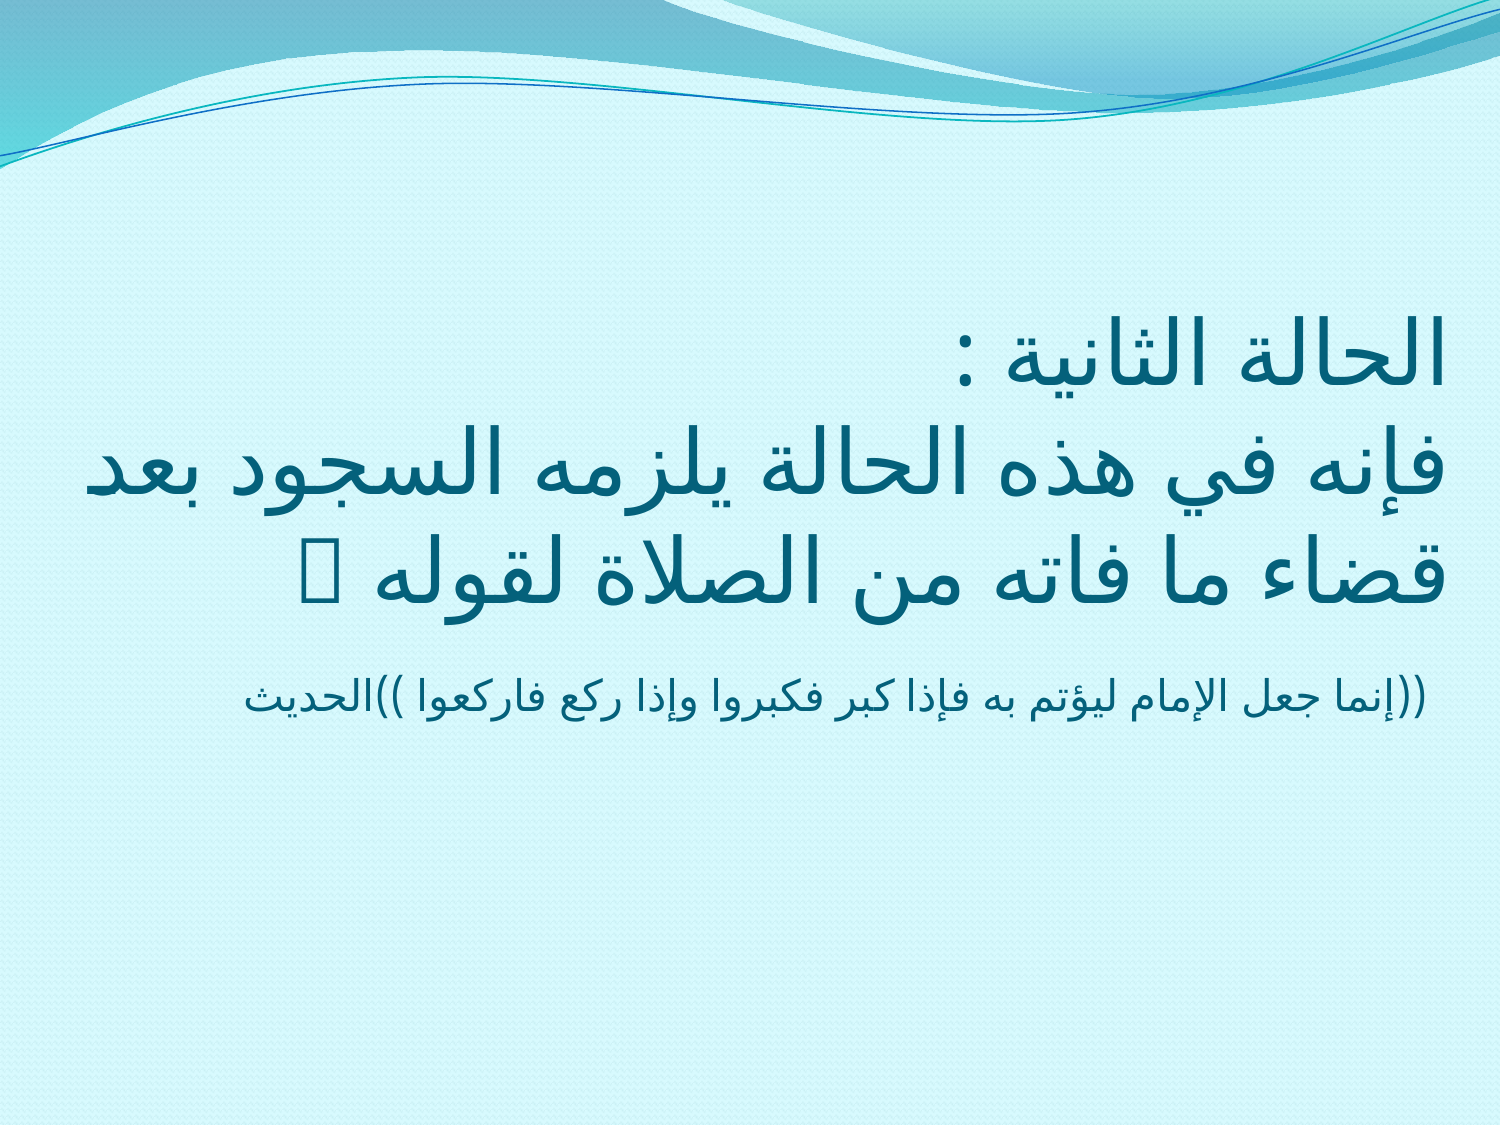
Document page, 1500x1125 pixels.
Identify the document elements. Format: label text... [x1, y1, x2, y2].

text_box الحالة الثانية : فإنه في هذه الحالة يلزمه السجود بعد قضاء ما فاته من الصلاة لقوله  ((إنما جعل الإمام ليؤتم به فإذا كبر فكبروا وإذا ركع فاركعوا ))الحديث [49, 287, 1467, 788]
